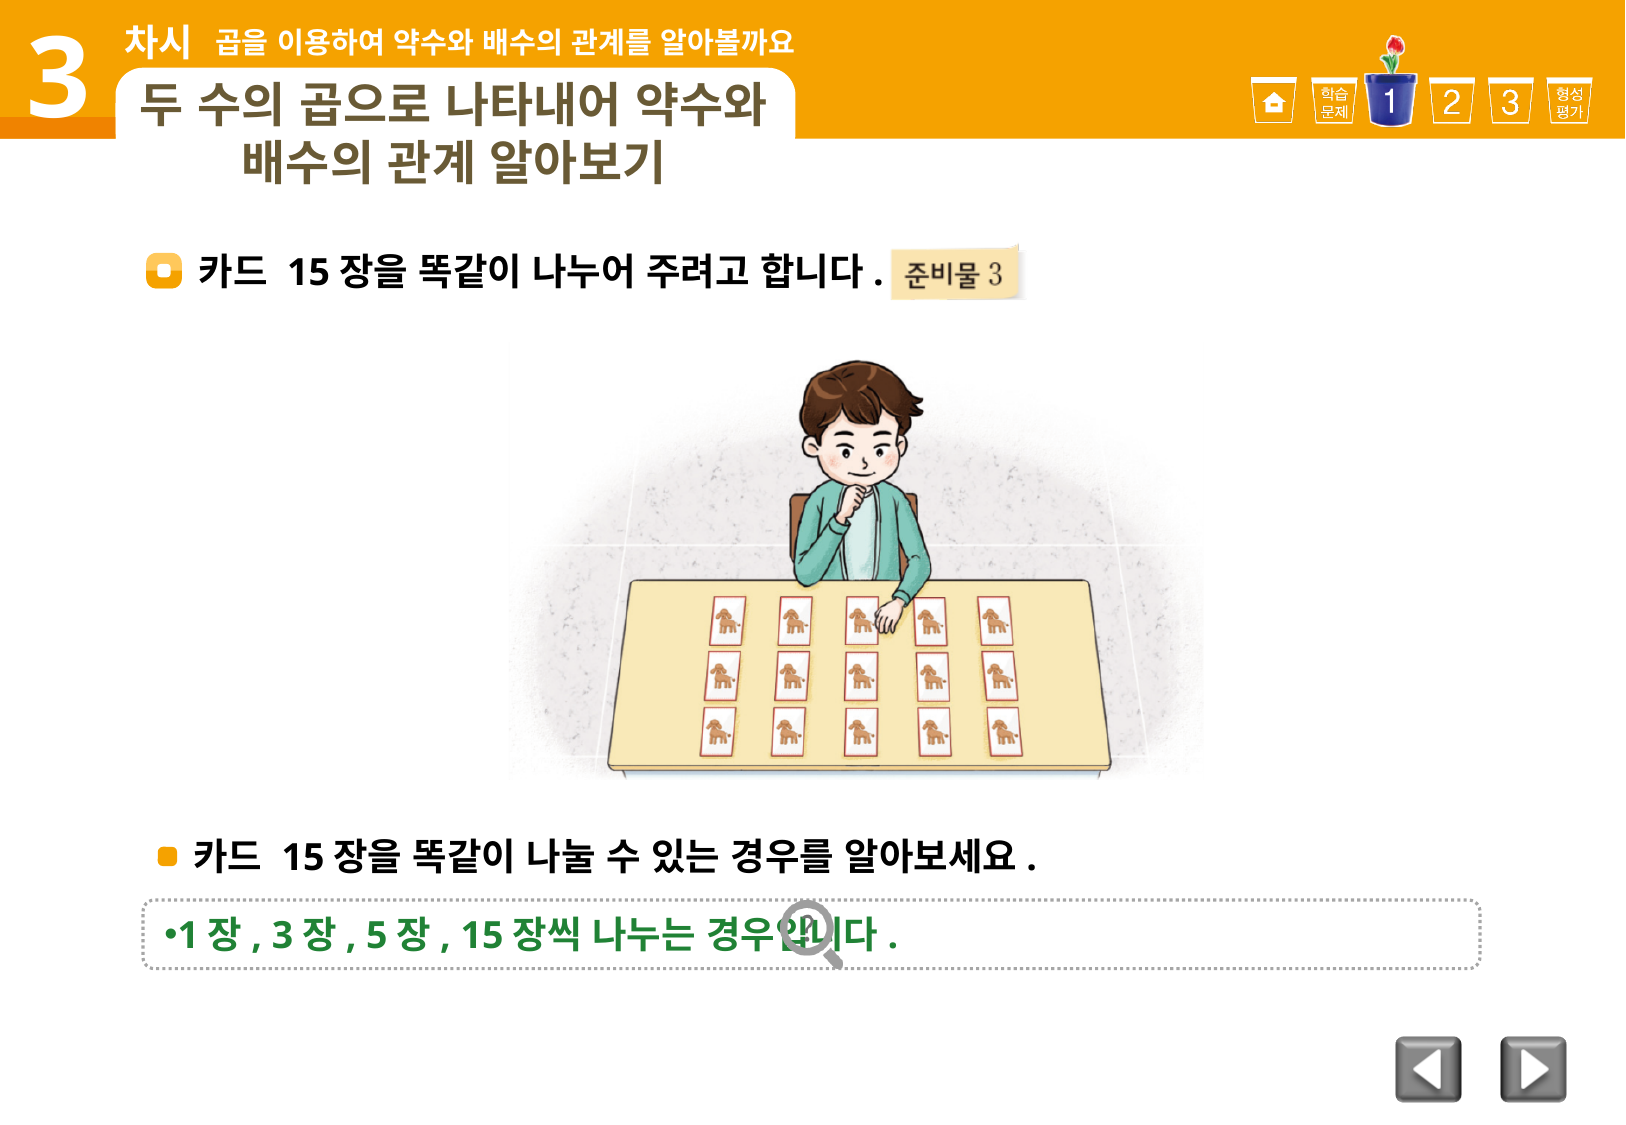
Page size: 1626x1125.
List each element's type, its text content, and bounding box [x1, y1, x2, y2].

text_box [145, 213, 1481, 327]
picture [1392, 1034, 1463, 1105]
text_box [1246, 30, 1615, 150]
picture [780, 899, 843, 969]
text_box 두 수의 곱으로 나타내어 약수와 배수의 관계 알아보기 [113, 67, 795, 198]
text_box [142, 824, 1485, 969]
picture [1499, 1034, 1569, 1105]
picture [429, 318, 1247, 839]
